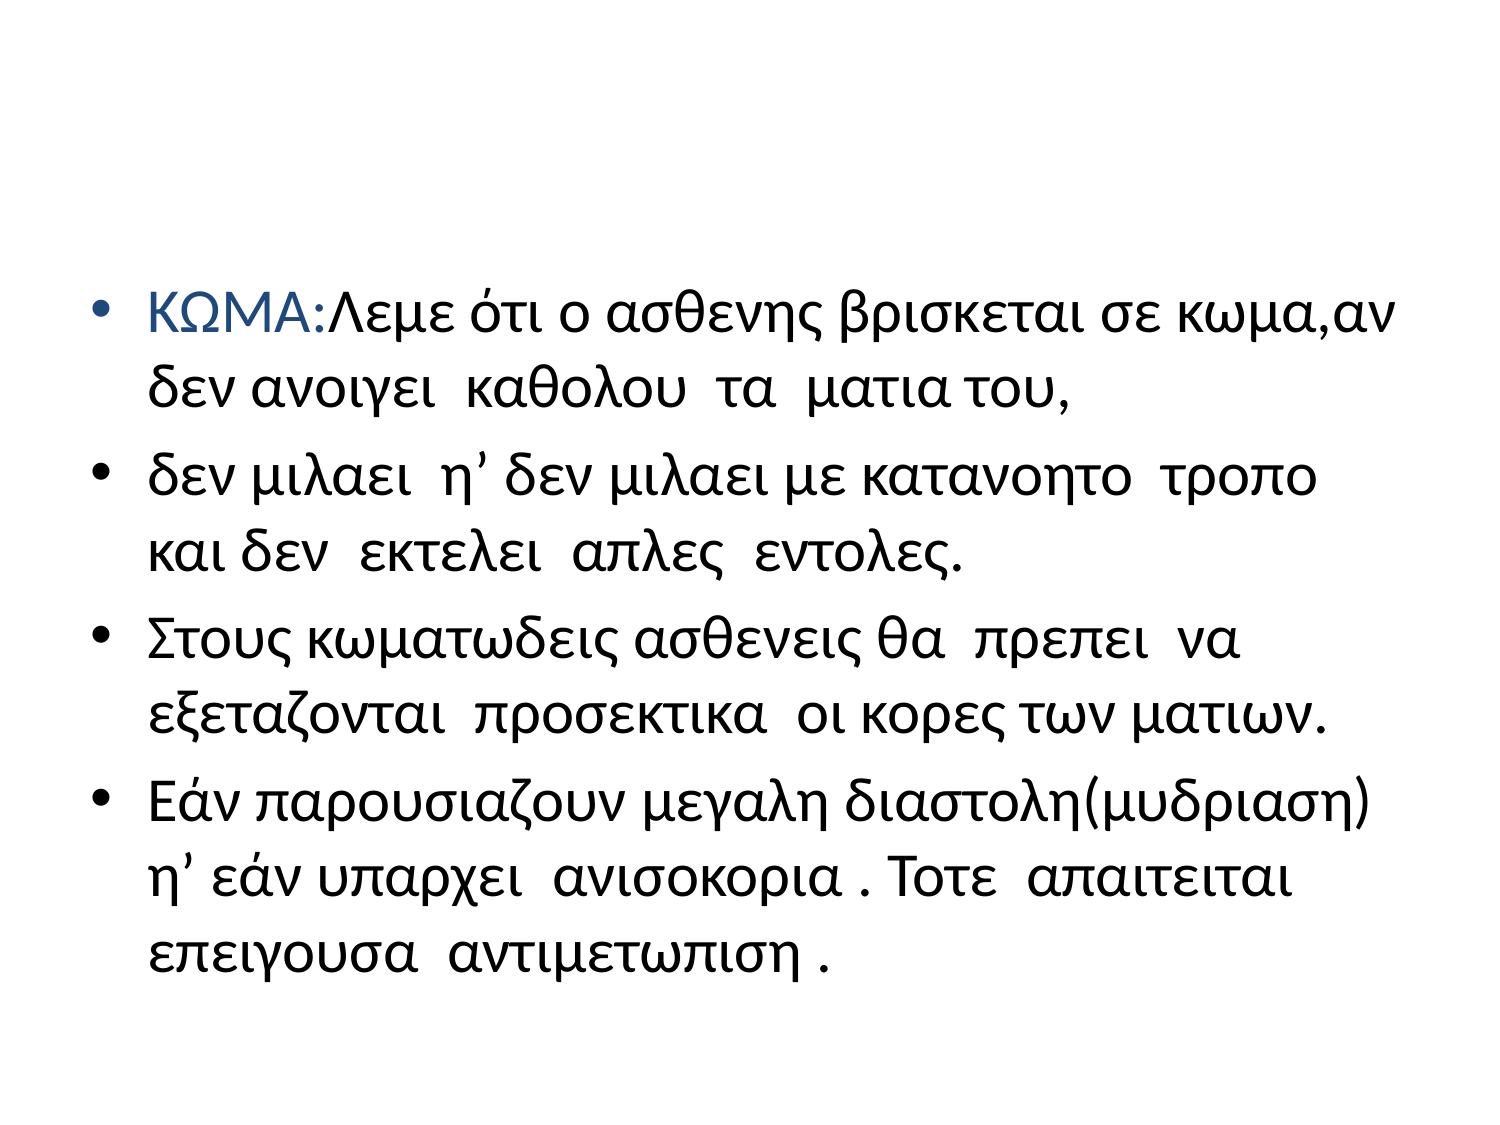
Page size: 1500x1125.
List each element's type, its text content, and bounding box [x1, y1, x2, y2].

list ΚΩΜΑ:Λεμε ότι ο ασθενης βρισκεται σε κωμα,αν δεν ανοιγει καθολου τα ματια του, δεν μιλαει η’ δεν μιλαει με κατανοητο τροπο και δεν εκτελει απλες εντολες. Στους κωματωδεις ασθενεις θα πρεπει να εξεταζονται προσεκτικα οι κορες των ματιων. Εάν παρουσιαζουν μεγαλη διαστολη(μυδριαση) η’ εάν υπαρχει ανισοκορια . Τοτε απαιτειται επειγουσα αντιμετωπιση . [75, 262, 1425, 1005]
